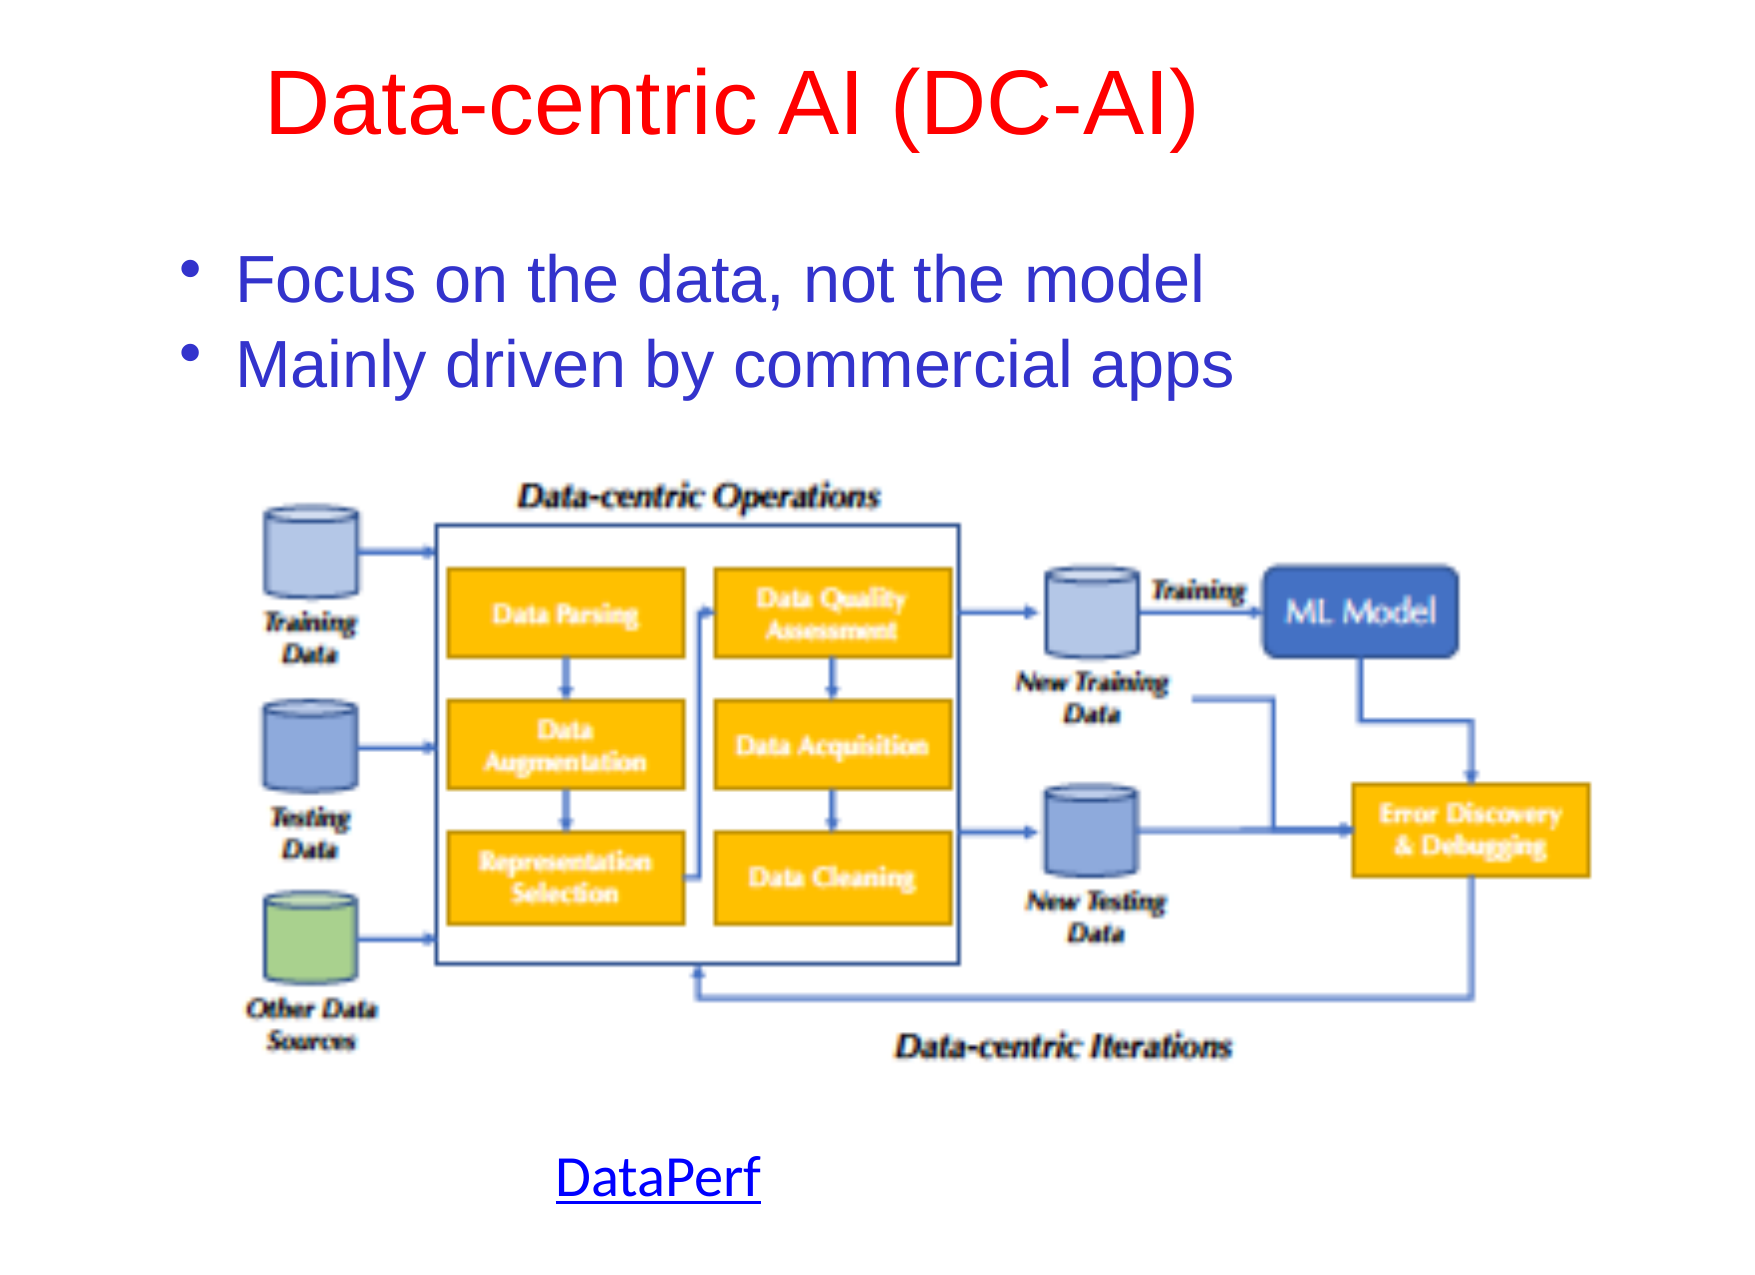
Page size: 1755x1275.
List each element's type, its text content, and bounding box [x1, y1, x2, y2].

text_box Focus on the data, not the model Mainly driven by commercial apps [177, 231, 1642, 401]
text_box DataPerf [540, 1131, 777, 1216]
title Data-centric AI (DC-AI) [262, 40, 1490, 231]
picture [125, 437, 1628, 1079]
